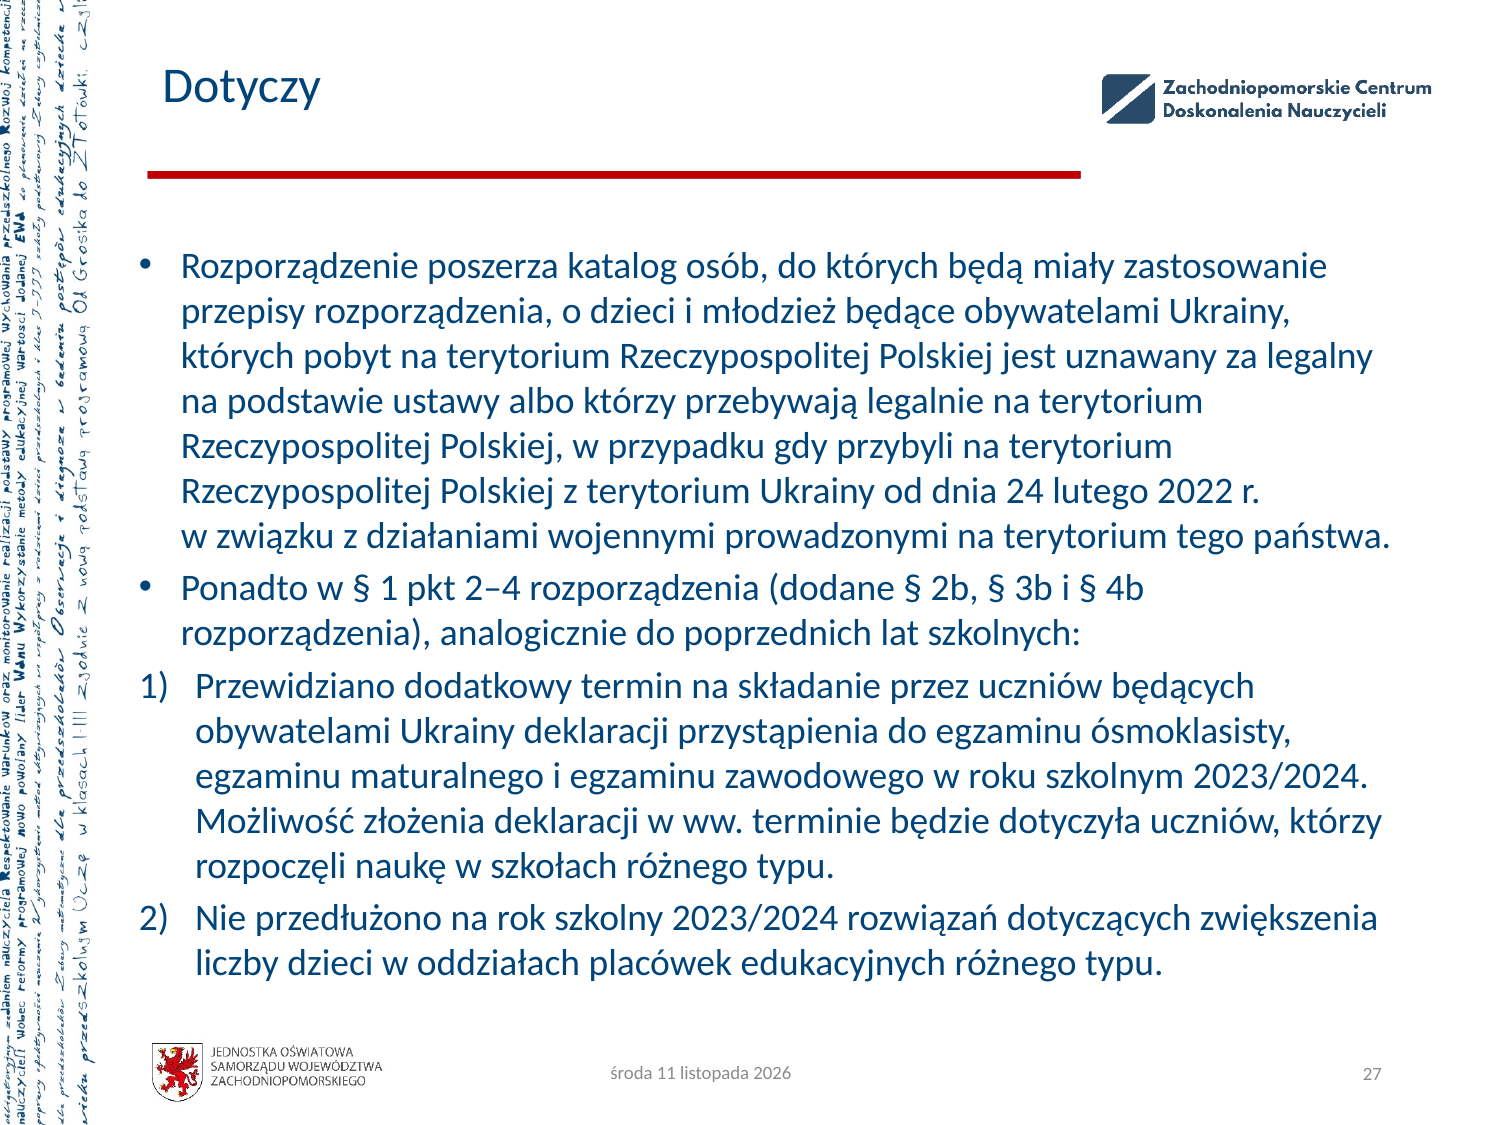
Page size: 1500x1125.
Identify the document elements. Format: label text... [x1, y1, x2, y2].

list Rozporządzenie poszerza katalog osób, do których będą miały zastosowanie przepisy rozporządzenia, o dzieci i młodzież będące obywatelami Ukrainy, których pobyt na terytorium Rzeczypospolitej Polskiej jest uznawany za legalny na podstawie ustawy albo którzy przebywają legalnie na terytorium Rzeczypospolitej Polskiej, w przypadku gdy przybyli na terytorium Rzeczypospolitej Polskiej z terytorium Ukrainy od dnia 24 lutego 2022 r. w związku z działaniami wojennymi prowadzonymi na terytorium tego państwa. Ponadto w § 1 pkt 2–4 rozporządzenia (dodane § 2b, § 3b i § 4b rozporządzenia), analogicznie do poprzednich lat szkolnych: Przewidziano dodatkowy termin na składanie przez uczniów będących obywatelami Ukrainy deklaracji przystąpienia do egzaminu ósmoklasisty, egzaminu maturalnego i egzaminu zawodowego w roku szkolnym 2023/2024. Możliwość złożenia deklaracji w ww. terminie będzie dotyczyła uczniów, którzy rozpoczęli naukę w szkołach różnego typu. Nie przedłużono na rok szkolny 2023/2024 rozwiązań dotyczących zwiększenia liczby dzieci w oddziałach placówek edukacyjnych różnego typu. [123, 233, 1414, 1012]
picture [0, 0, 96, 1125]
title Dotyczy [147, 45, 1081, 149]
picture [1081, 48, 1460, 149]
slide_number 27 [1059, 1042, 1397, 1103]
picture [135, 1027, 393, 1117]
slide_number czwartek, 5 października 2023 [532, 1041, 870, 1102]
